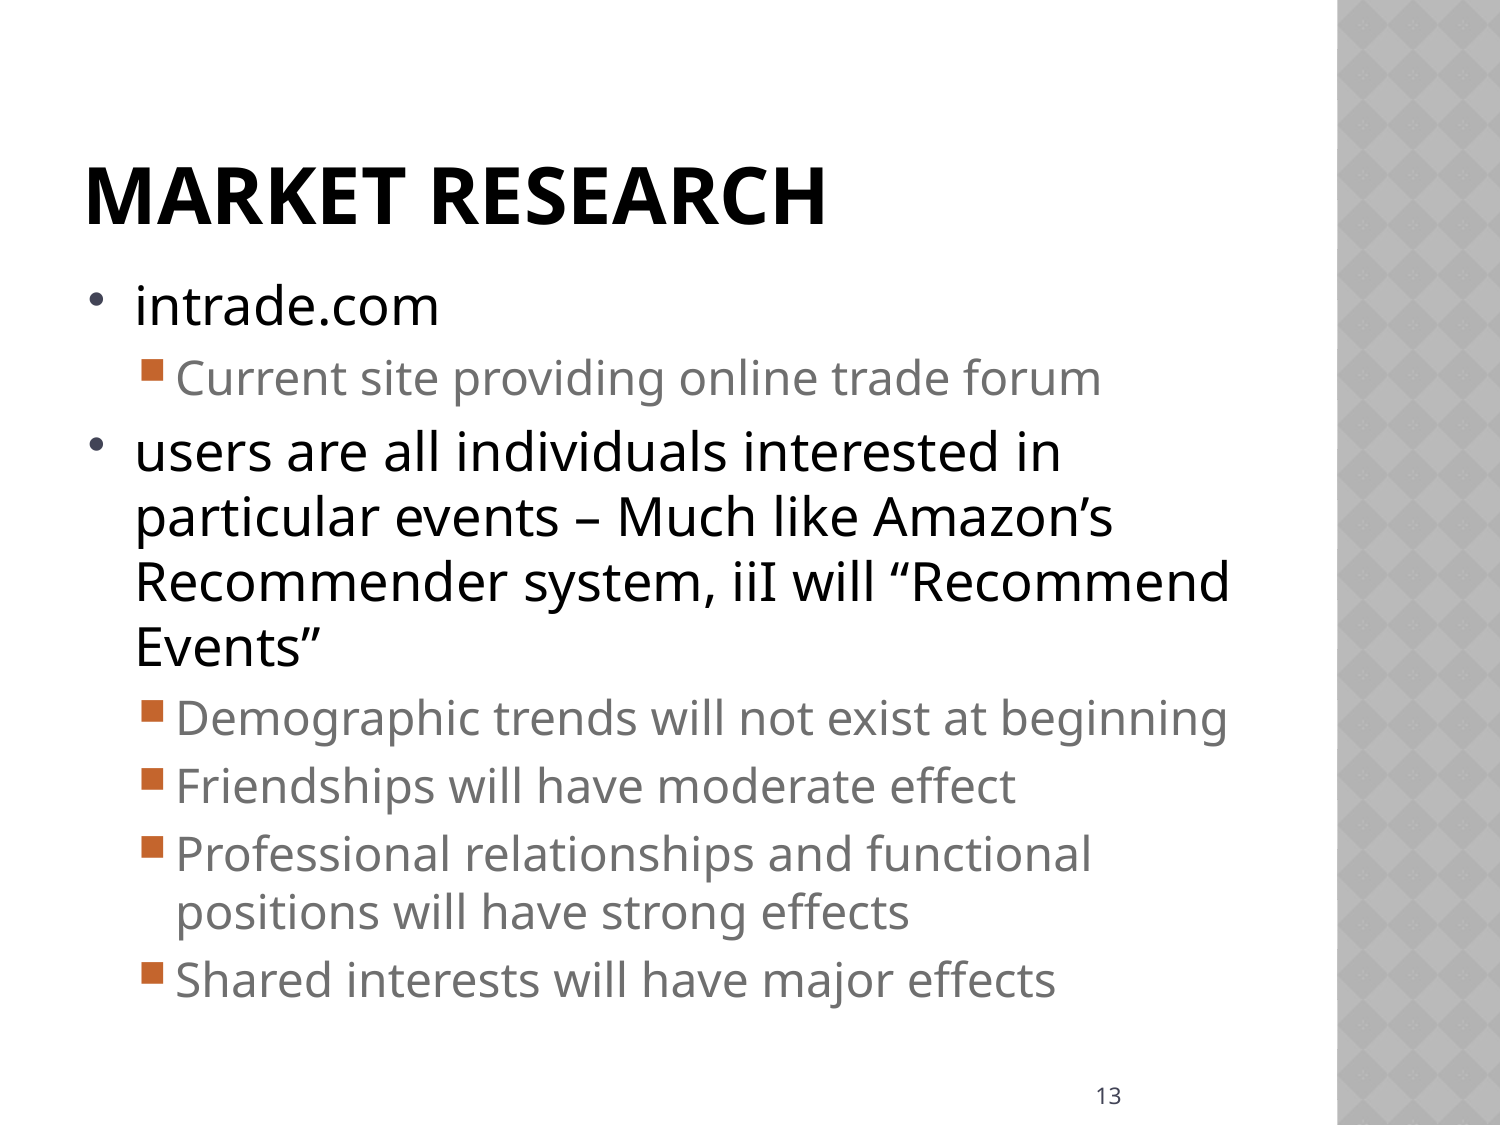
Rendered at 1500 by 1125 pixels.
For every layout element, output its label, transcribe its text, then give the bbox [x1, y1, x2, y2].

list intrade.com Current site providing online trade forum users are all individuals interested in particular events – Much like Amazon’s Recommender system, iiI will “Recommend Events” Demographic trends will not exist at beginning Friendships will have moderate effect Professional relationships and functional positions will have strong effects Shared interests will have major effects [75, 264, 1263, 1059]
slide_number 13 [1025, 1075, 1122, 1113]
title Market Research [75, 52, 1263, 240]
